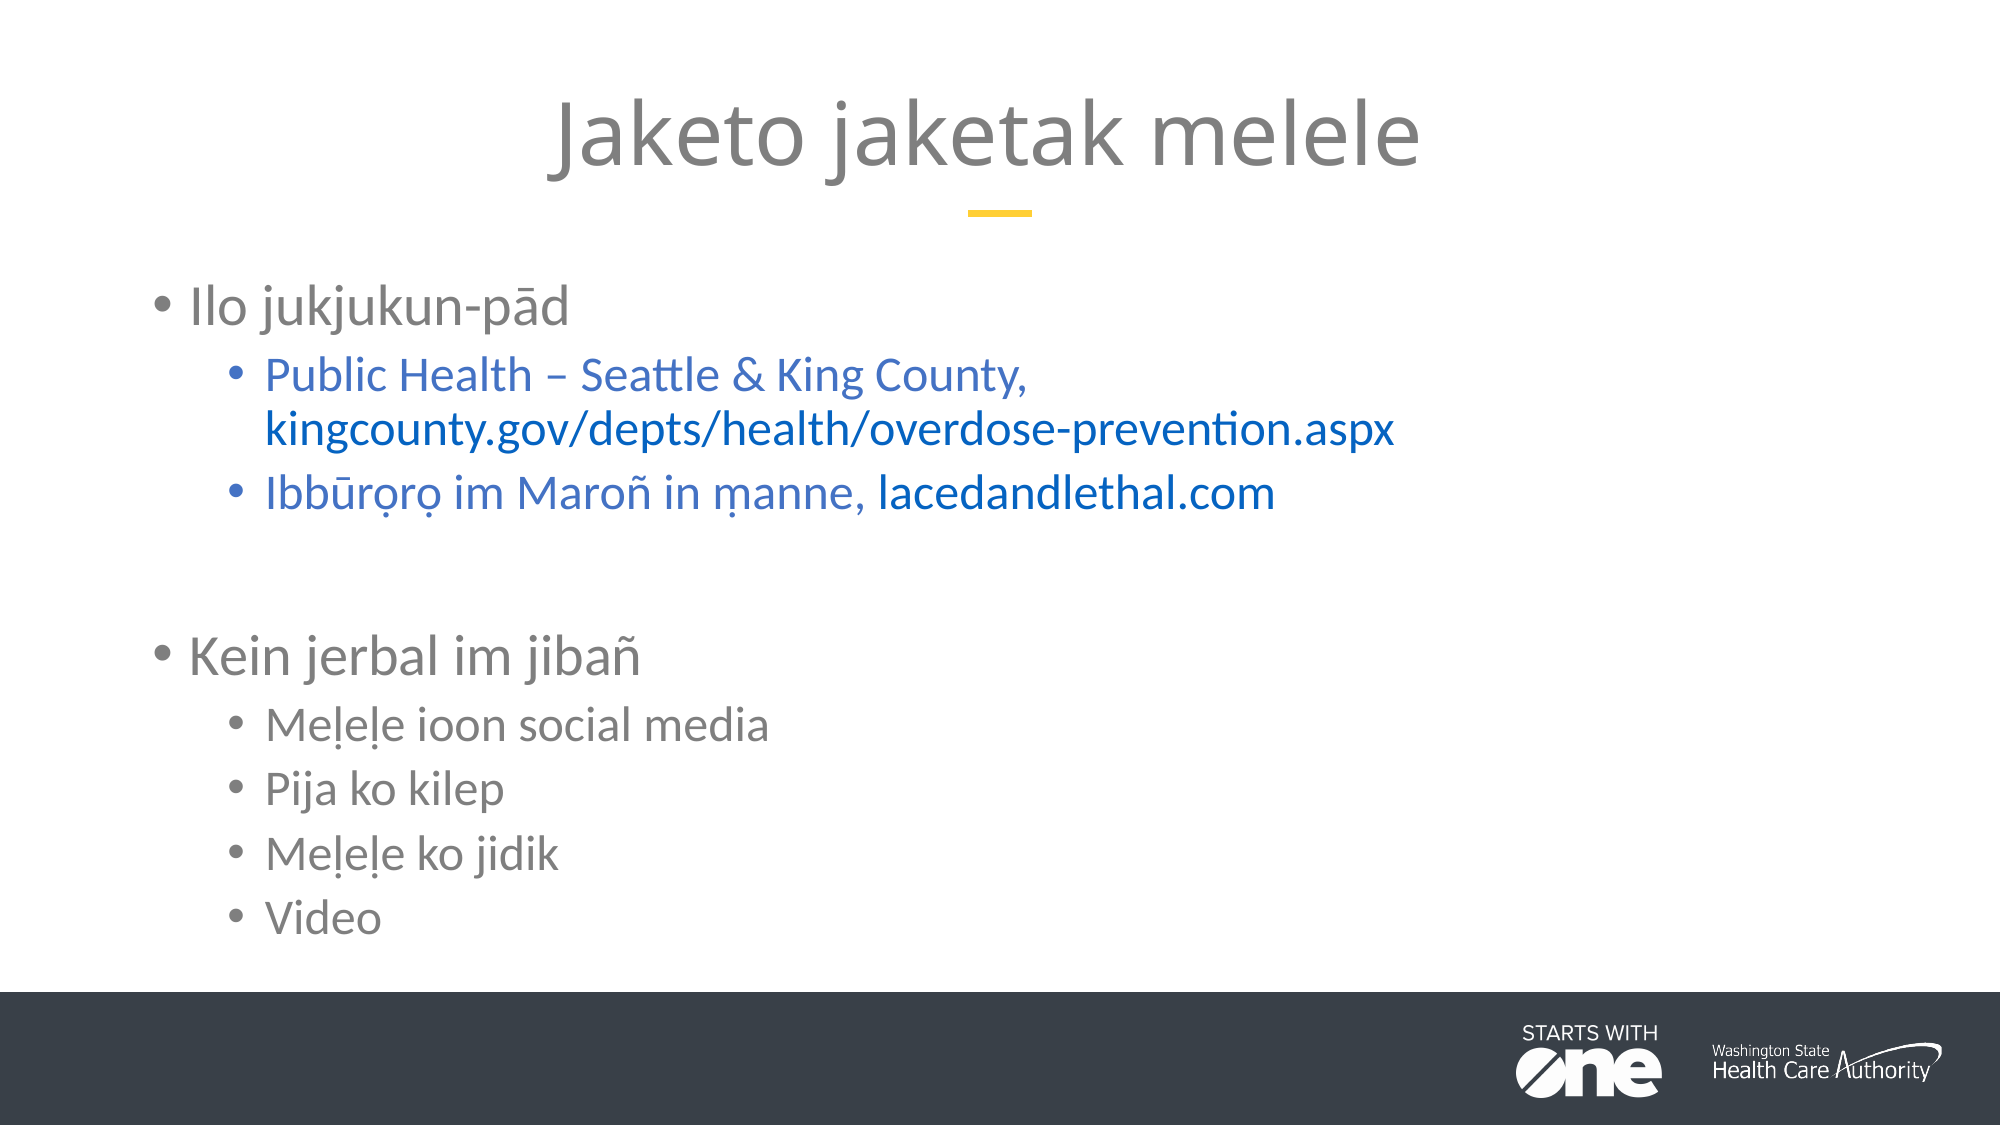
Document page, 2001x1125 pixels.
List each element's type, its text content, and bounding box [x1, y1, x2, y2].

title Jaketo jaketak melele [137, 59, 1863, 216]
list Ilo jukjukun-pād Public Health – Seattle & King County, kingcounty.gov/depts/health/overdose-prevention.aspx Ibbūrọrọ im Maroñ in ṃanne, lacedandlethal.com Kein jerbal im jibañ Meḷeḷe ioon social media Pija ko kilep Meḷeḷe ko jidik Video [137, 267, 1863, 982]
picture [1516, 1025, 1662, 1098]
